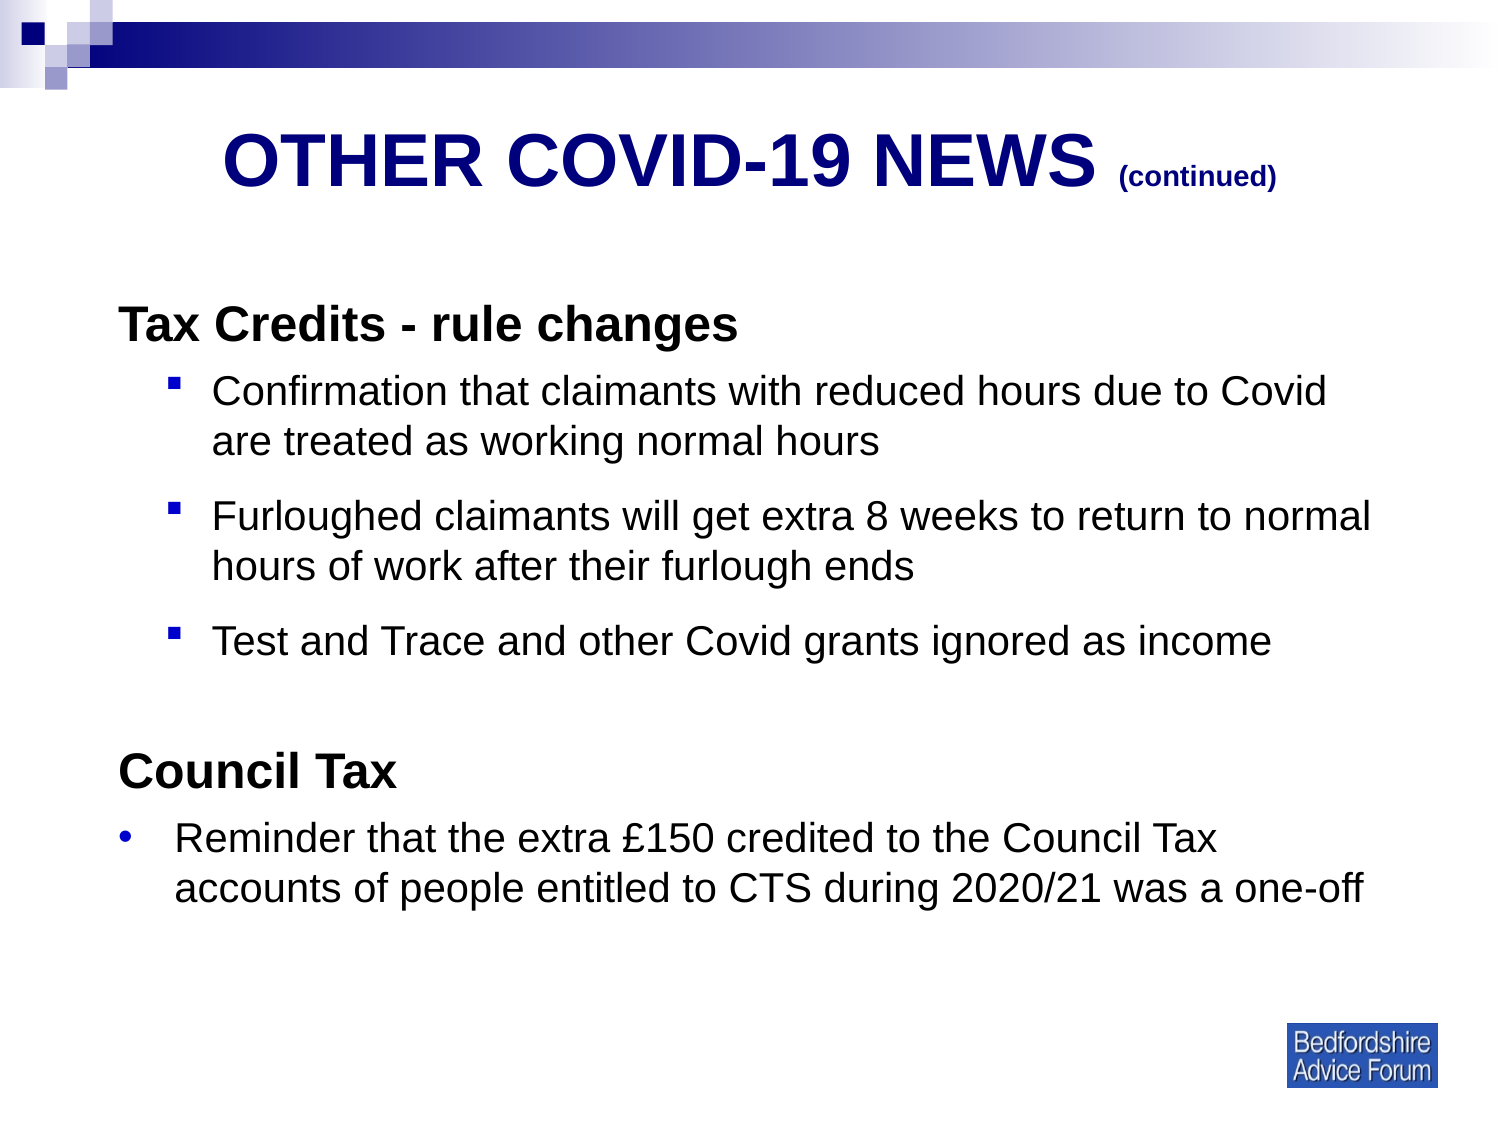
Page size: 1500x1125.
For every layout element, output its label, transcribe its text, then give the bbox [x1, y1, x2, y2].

title OTHER COVID-19 NEWS (continued) [0, 49, 1500, 263]
text_box Tax Credits - rule changes Confirmation that claimants with reduced hours due to Covid are treated as working normal hours Furloughed claimants will get extra 8 weeks to return to normal hours of work after their furlough ends Test and Trace and other Covid grants ignored as income Council Tax Reminder that the extra £150 credited to the Council Tax accounts of people entitled to CTS during 2020/21 was a one-off [75, 211, 1400, 1044]
picture [1287, 1023, 1438, 1088]
